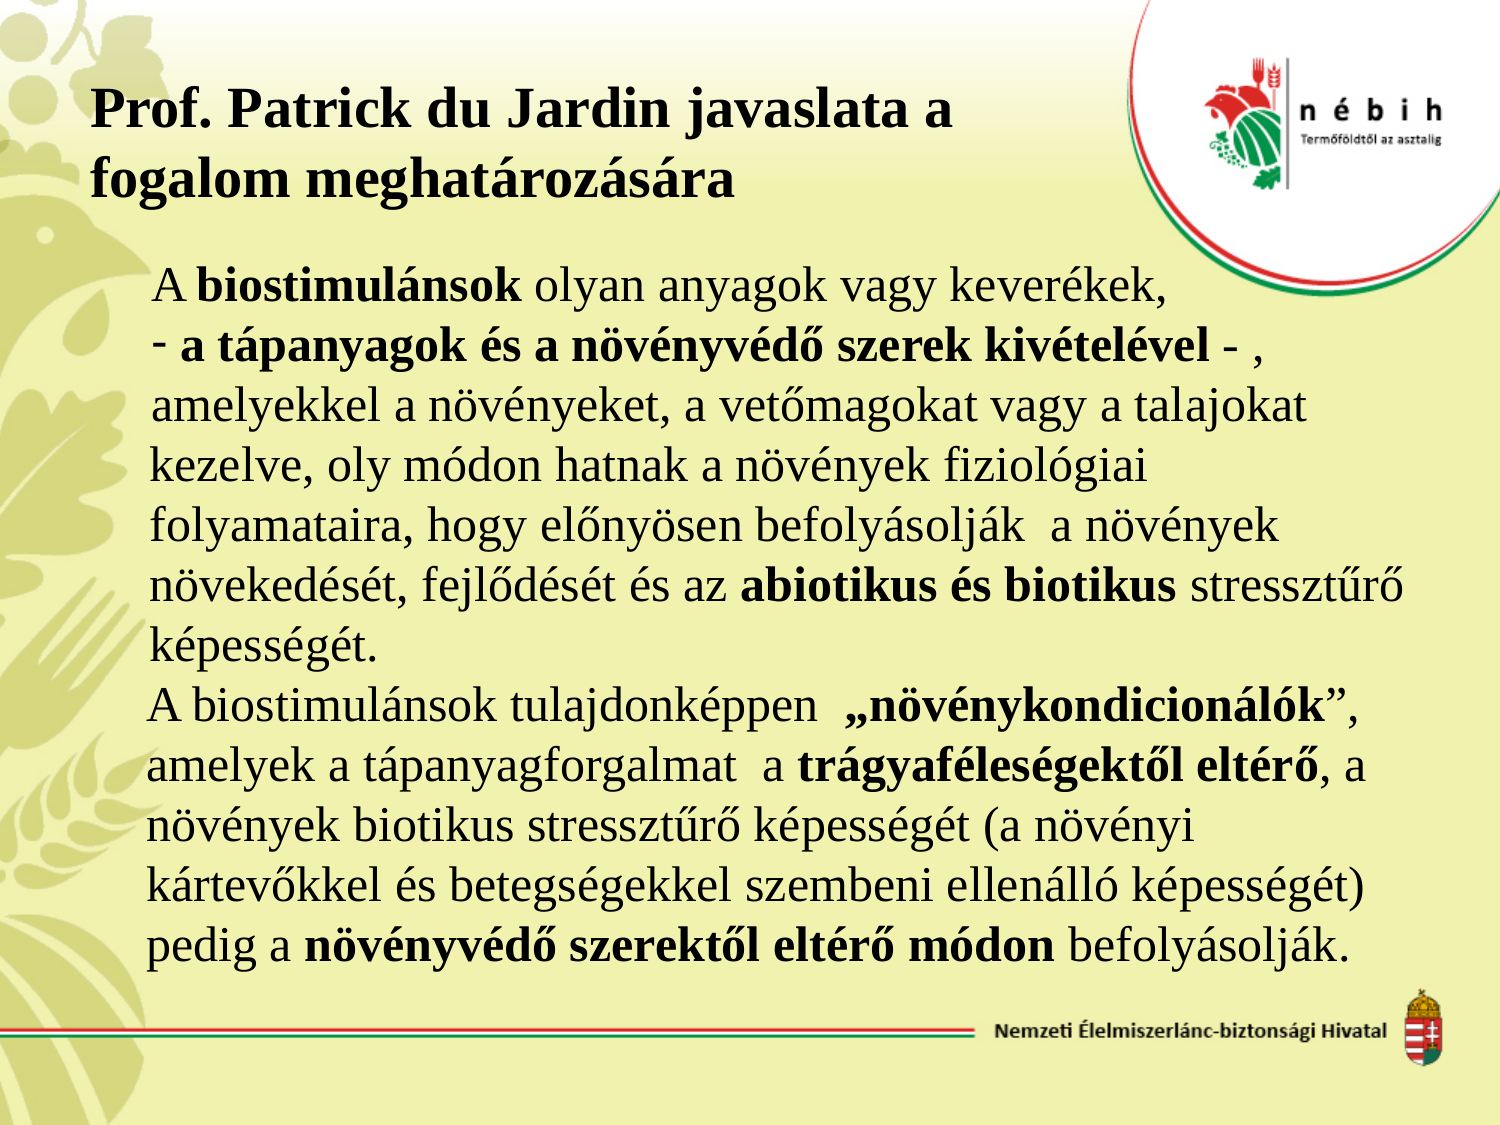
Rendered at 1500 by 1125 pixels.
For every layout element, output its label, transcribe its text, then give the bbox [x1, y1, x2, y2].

title Prof. Patrick du Jardin javaslata a fogalom meghatározására [74, 44, 1426, 233]
list A biostimulánsok olyan anyagok vagy keverékek, a tápanyagok és a növényvédő szerek kivételével - , amelyekkel a növényeket, a vetőmagokat vagy a talajokat kezelve, oly módon hatnak a növények fiziológiai folyamataira, hogy előnyösen befolyásolják a növények növekedését, fejlődését és az abiotikus és biotikus stressztűrő képességét. A biostimulánsok tulajdonképpen „növénykondicionálók”, amelyek a tápanyagforgalmat a trágyaféleségektől eltérő, a növények biotikus stressztűrő képességét (a növényi kártevőkkel és betegségekkel szembeni ellenálló képességét) pedig a növényvédő szerektől eltérő módon befolyásolják. [74, 243, 1426, 1006]
picture [0, 0, 1500, 1125]
